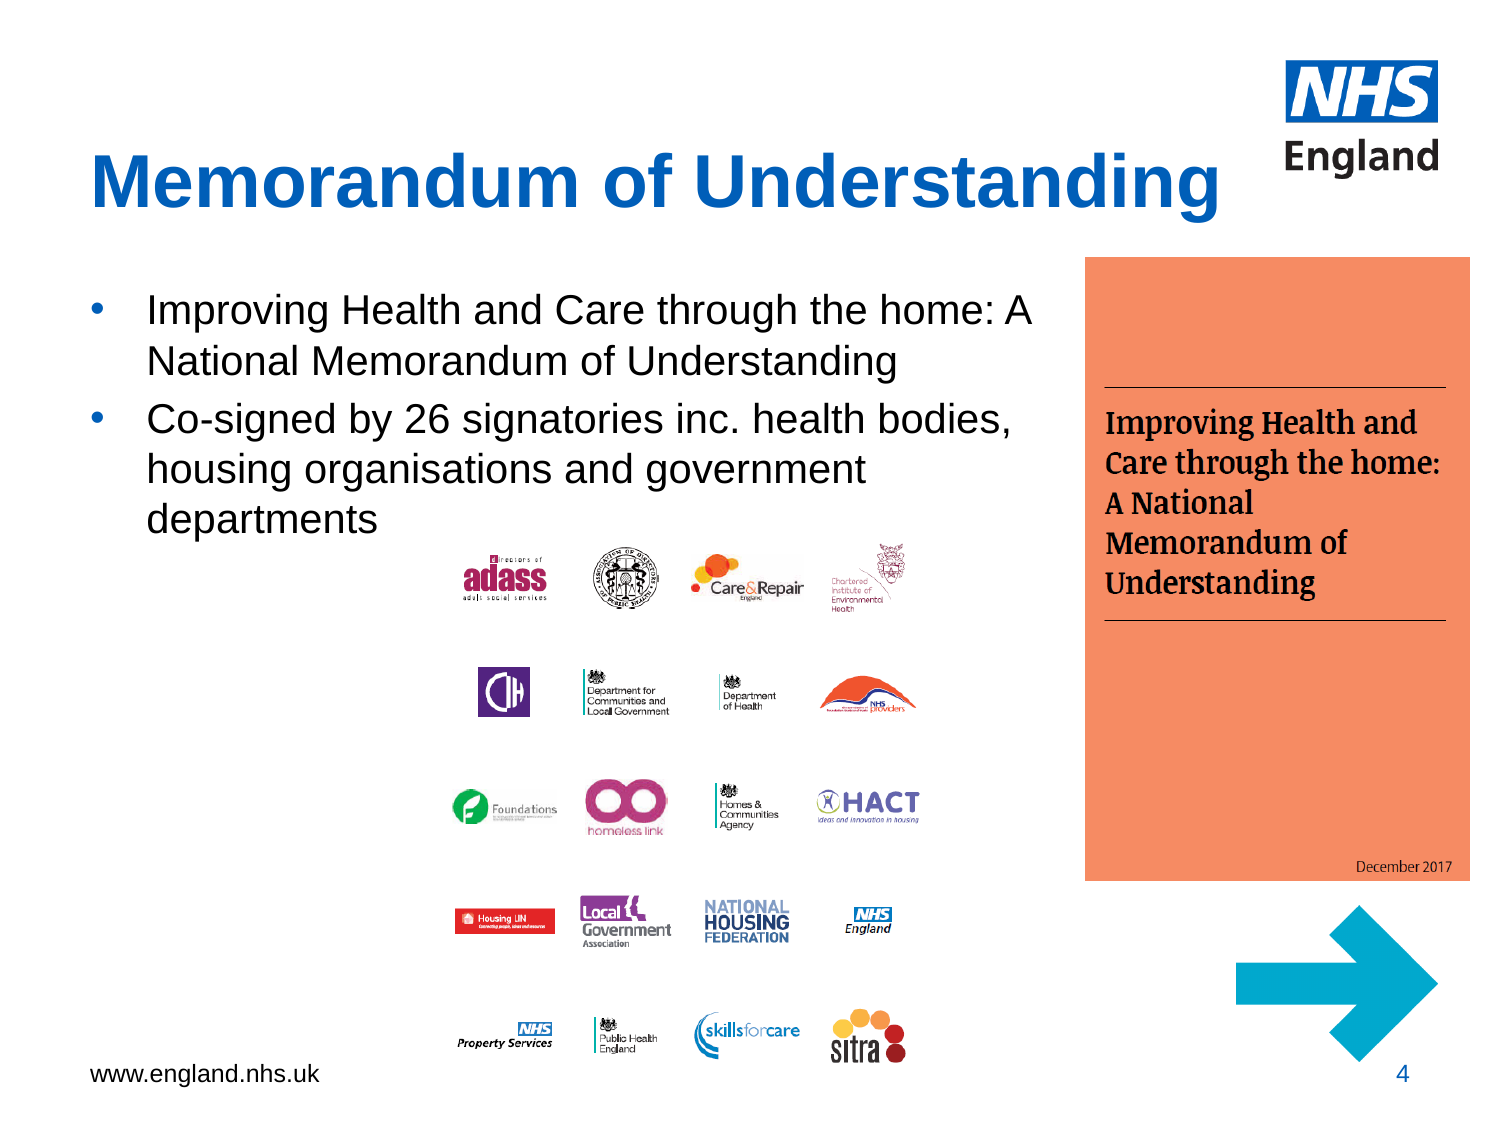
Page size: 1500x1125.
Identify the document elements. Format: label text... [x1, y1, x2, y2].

picture [424, 515, 962, 1103]
slide_number 4 [1074, 1042, 1425, 1103]
picture [1236, 905, 1438, 1062]
picture [1084, 257, 1472, 881]
title Memorandum of Understanding [75, 123, 1282, 233]
picture [1285, 60, 1438, 179]
list Improving Health and Care through the home: A National Memorandum of Understanding Co-signed by 26 signatories inc. health bodies, housing organisations and government departments [75, 275, 1075, 1012]
